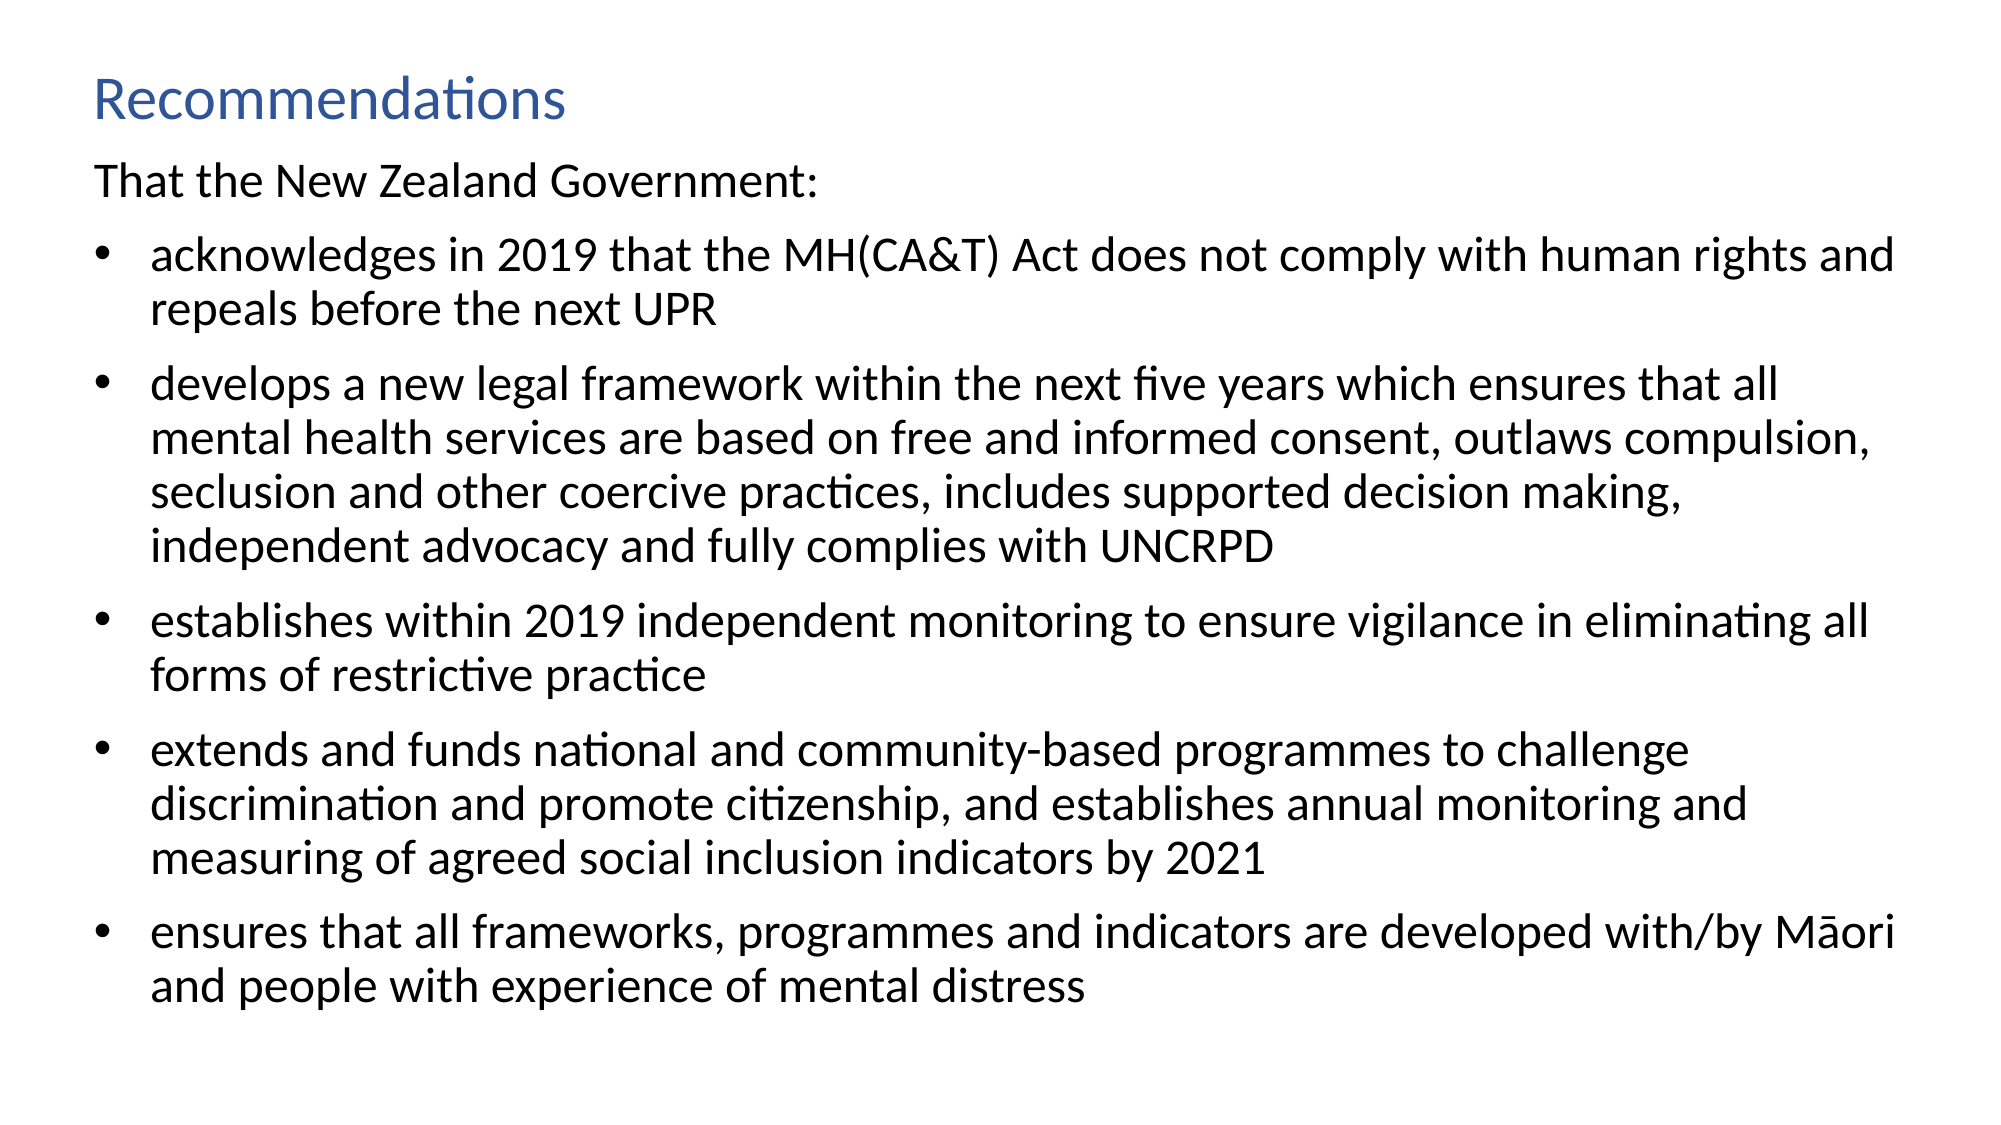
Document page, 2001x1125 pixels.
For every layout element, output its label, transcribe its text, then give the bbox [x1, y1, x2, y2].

subtitle Recommendations That the New Zealand Government: acknowledges in 2019 that the MH(CA&T) Act does not comply with human rights and repeals before the next UPR develops a new legal framework within the next five years which ensures that all mental health services are based on free and informed consent, outlaws compulsion, seclusion and other coercive practices, includes supported decision making, independent advocacy and fully complies with UNCRPD establishes within 2019 independent monitoring to ensure vigilance in eliminating all forms of restrictive practice extends and funds national and community-based programmes to challenge discrimination and promote citizenship, and establishes annual monitoring and measuring of agreed social inclusion indicators by 2021 ensures that all frameworks, programmes and indicators are developed with/by Māori and people with experience of mental distress [78, 58, 1930, 1067]
